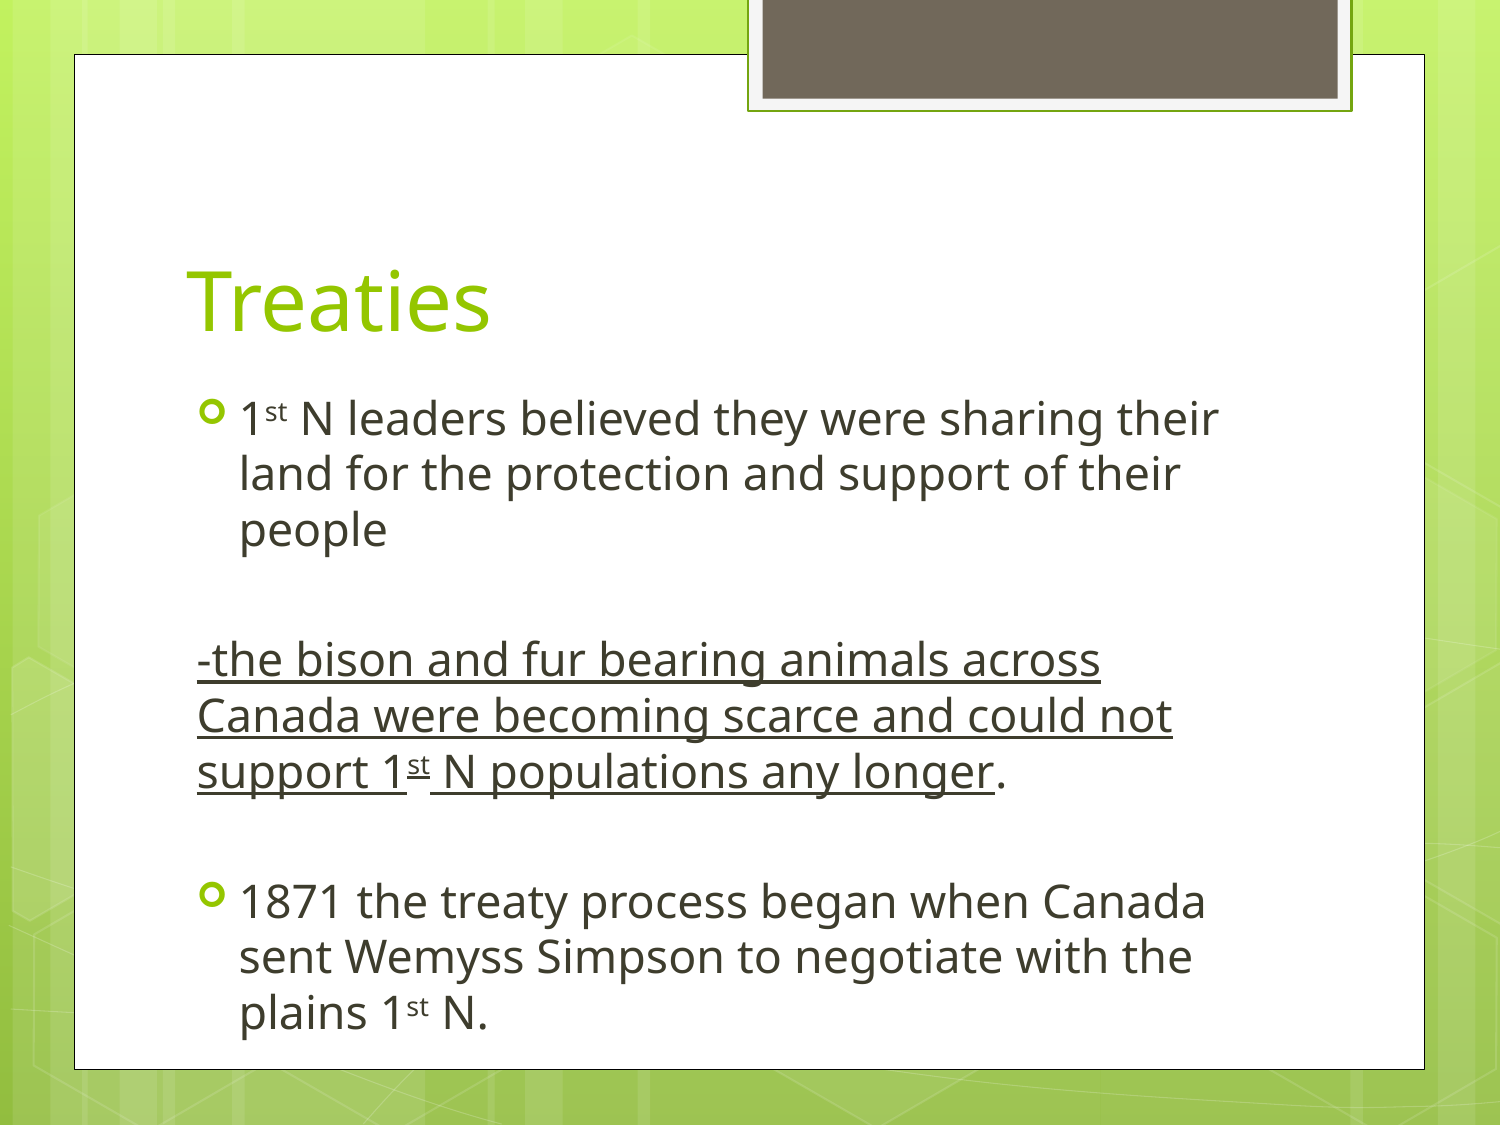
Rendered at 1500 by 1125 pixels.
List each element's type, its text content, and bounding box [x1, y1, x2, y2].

title Treaties [171, 168, 1324, 357]
list 1st N leaders believed they were sharing their land for the protection and support of their people -the bison and fur bearing animals across Canada were becoming scarce and could not support 1st N populations any longer. 1871 the treaty process began when Canada sent Wemyss Simpson to negotiate with the plains 1st N. [171, 381, 1283, 1047]
